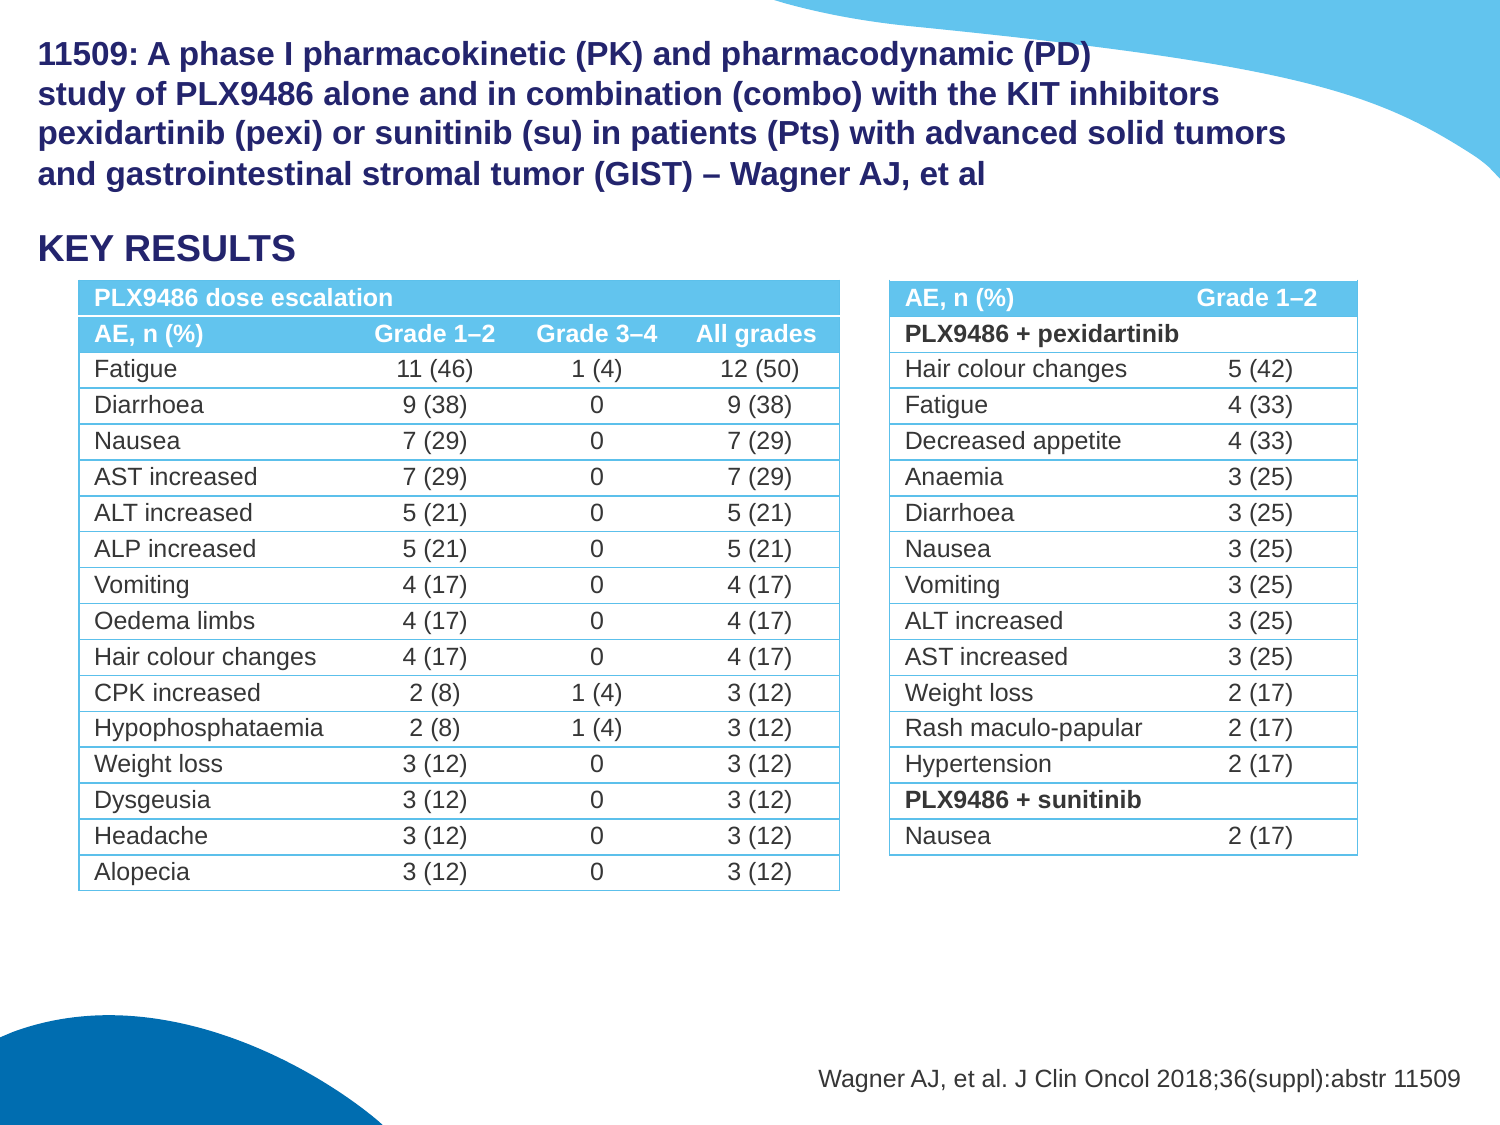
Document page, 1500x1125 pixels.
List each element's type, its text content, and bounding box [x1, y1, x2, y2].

table_cell Vomiting [80, 568, 356, 603]
table_cell Weight loss [890, 676, 1164, 711]
table_cell Nausea [80, 425, 356, 459]
table_cell 0 [514, 461, 680, 495]
table_cell Hair colour changes [890, 353, 1164, 387]
list KEY RESULTS [37, 216, 1463, 1088]
table_cell Diarrhoea [890, 497, 1164, 531]
table_cell 3 (25) [1164, 640, 1357, 675]
table_cell Oedema limbs [80, 604, 356, 639]
table_cell 1 (4) [514, 353, 680, 387]
table_cell 3 (12) [680, 712, 839, 746]
table_cell Hypophosphataemia [80, 712, 356, 746]
table_cell 0 [514, 640, 680, 675]
table_cell 2 (17) [1164, 820, 1357, 854]
table_header AE, n (%) [890, 281, 1164, 316]
table_cell 12 (50) [680, 353, 839, 387]
table_cell 7 (29) [680, 461, 839, 495]
table_cell Decreased appetite [890, 425, 1164, 459]
table_cell 0 [514, 568, 680, 603]
table_cell 4 (17) [680, 568, 839, 603]
table_cell Alopecia [80, 856, 356, 890]
table_cell 1 (4) [514, 712, 680, 746]
table_cell 3 (12) [356, 784, 514, 818]
table_header Grade 1–2 [1164, 281, 1357, 316]
table_cell 9 (38) [680, 389, 839, 423]
table_cell 3 (12) [356, 820, 514, 854]
table_cell 7 (29) [680, 425, 839, 459]
table_cell 3 (12) [680, 856, 839, 890]
table_cell 0 [514, 856, 680, 890]
table_cell Anaemia [890, 461, 1164, 495]
table_cell 4 (33) [1164, 425, 1357, 459]
table_cell 5 (21) [680, 497, 839, 531]
table_cell PLX9486 + pexidartinib [890, 317, 1357, 352]
table_cell Vomiting [890, 568, 1164, 603]
table_cell AE, n (%) [80, 317, 356, 352]
table_cell Grade 1–2 [356, 317, 514, 352]
table_cell Hair colour changes [80, 640, 356, 675]
table_cell 3 (12) [680, 748, 839, 782]
table_cell 4 (17) [356, 640, 514, 675]
table_cell 3 (25) [1164, 497, 1357, 531]
table_cell ALT increased [890, 604, 1164, 639]
table_cell 3 (12) [356, 748, 514, 782]
table_cell 9 (38) [356, 389, 514, 423]
table_cell 0 [514, 784, 680, 818]
title 11509: A phase I pharmacokinetic (PK) and pharmacodynamic (PD) study of PLX9486 alone and in combination (combo) with the KIT inhibitors pexidartinib (pexi) or sunitinib (su) in patients (Pts) with advanced solid tumors and gastrointestinal stromal tumor (GIST) – Wagner AJ, et al [37, 37, 1334, 192]
table_cell 7 (29) [356, 425, 514, 459]
table_cell 3 (25) [1164, 532, 1357, 567]
table_cell ALP increased [80, 532, 356, 567]
table_cell 5 (21) [356, 532, 514, 567]
table_cell 2 (8) [356, 712, 514, 746]
table_cell 0 [514, 748, 680, 782]
table_cell 3 (12) [680, 676, 839, 711]
table_cell Weight loss [80, 748, 356, 782]
table_cell 7 (29) [356, 461, 514, 495]
table_cell Nausea [890, 532, 1164, 567]
table_cell 0 [514, 425, 680, 459]
table_cell 5 (21) [356, 497, 514, 531]
table_cell 4 (33) [1164, 389, 1357, 423]
text_box Wagner AJ, et al. J Clin Oncol 2018;36(suppl):abstr 11509 [818, 1062, 1463, 1093]
table_cell Fatigue [890, 389, 1164, 423]
table_cell PLX9486 + sunitinib [890, 784, 1357, 818]
table_cell Rash maculo-papular [890, 712, 1164, 746]
table_cell 2 (17) [1164, 676, 1357, 711]
table_cell All grades [680, 317, 839, 352]
table_cell 2 (8) [356, 676, 514, 711]
table_cell 3 (12) [356, 856, 514, 890]
table_cell Diarrhoea [80, 389, 356, 423]
table_cell 2 (17) [1164, 748, 1357, 782]
table_cell 3 (12) [680, 784, 839, 818]
table_cell 4 (17) [356, 568, 514, 603]
table_cell AST increased [890, 640, 1164, 675]
table_cell Dysgeusia [80, 784, 356, 818]
table_cell 3 (25) [1164, 461, 1357, 495]
table_cell 5 (42) [1164, 353, 1357, 387]
table_cell Headache [80, 820, 356, 854]
table_cell ALT increased [80, 497, 356, 531]
table_header PLX9486 dose escalation [80, 281, 839, 315]
table_cell 3 (25) [1164, 604, 1357, 639]
table_cell Nausea [890, 820, 1164, 854]
table_cell 11 (46) [356, 353, 514, 387]
table_cell 4 (17) [680, 640, 839, 675]
table_cell 0 [514, 604, 680, 639]
table_cell 0 [514, 497, 680, 531]
table_cell 2 (17) [1164, 712, 1357, 746]
table_cell AST increased [80, 461, 356, 495]
table_cell 0 [514, 532, 680, 567]
table_cell 4 (17) [680, 604, 839, 639]
table_cell Grade 3–4 [514, 317, 680, 352]
table_cell 4 (17) [356, 604, 514, 639]
table_cell 3 (25) [1164, 568, 1357, 603]
table_cell 0 [514, 389, 680, 423]
table_cell 5 (21) [680, 532, 839, 567]
table_cell Fatigue [80, 353, 356, 387]
table_cell 0 [514, 820, 680, 854]
table_cell Hypertension [890, 748, 1164, 782]
table_cell 3 (12) [680, 820, 839, 854]
table_cell CPK increased [80, 676, 356, 711]
table_cell 1 (4) [514, 676, 680, 711]
